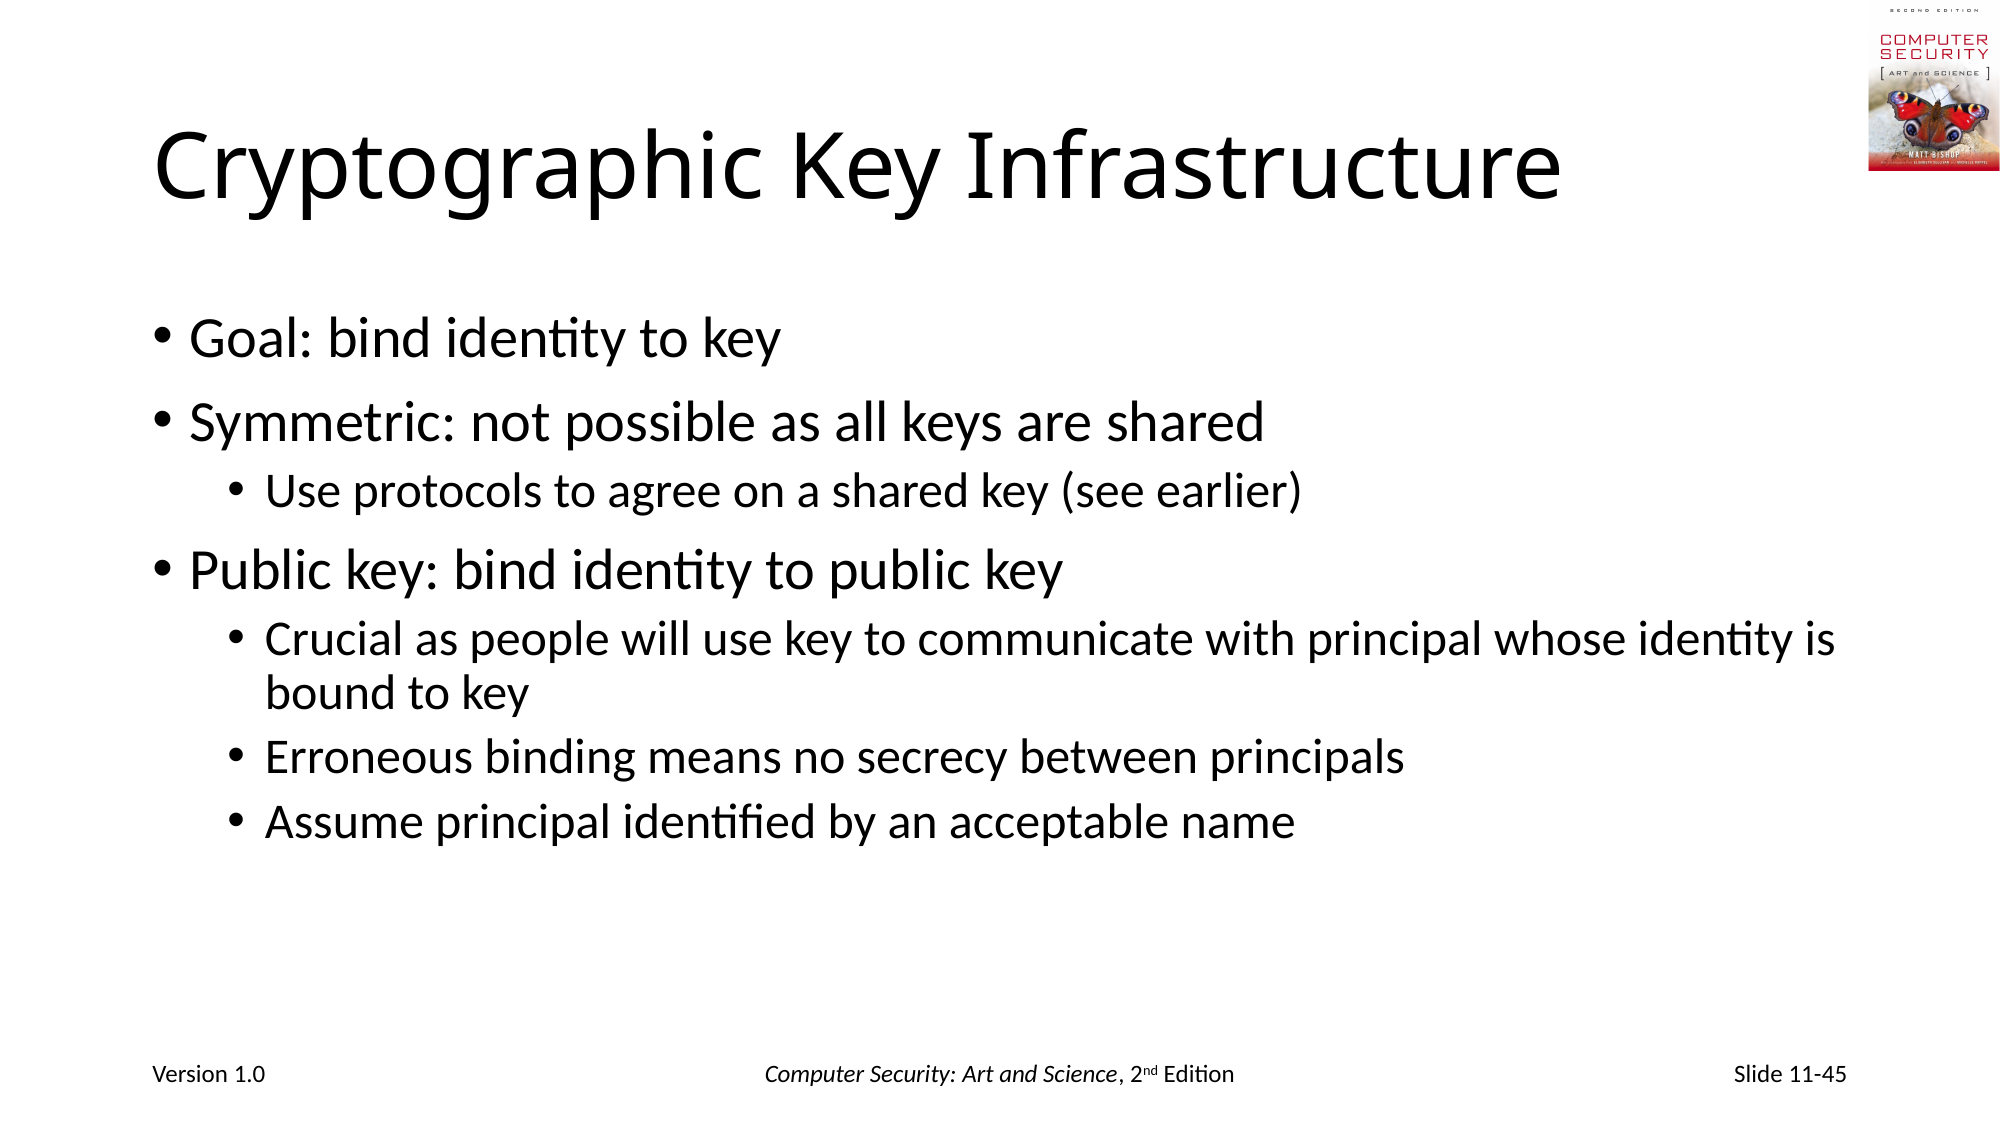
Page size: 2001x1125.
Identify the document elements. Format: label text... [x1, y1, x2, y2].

list Goal: bind identity to key Symmetric: not possible as all keys are shared Use protocols to agree on a shared key (see earlier) Public key: bind identity to public key Crucial as people will use key to communicate with principal whose identity is bound to key Erroneous binding means no secrecy between principals Assume principal identified by an acceptable name [137, 299, 1863, 1014]
footer Computer Security: Art and Science, 2nd Edition [662, 1042, 1338, 1103]
slide_number Slide 11-45 [1412, 1042, 1863, 1103]
slide_number Version 1.0 [137, 1042, 588, 1103]
picture [1868, 0, 2000, 171]
title Cryptographic Key Infrastructure [137, 59, 1863, 278]
